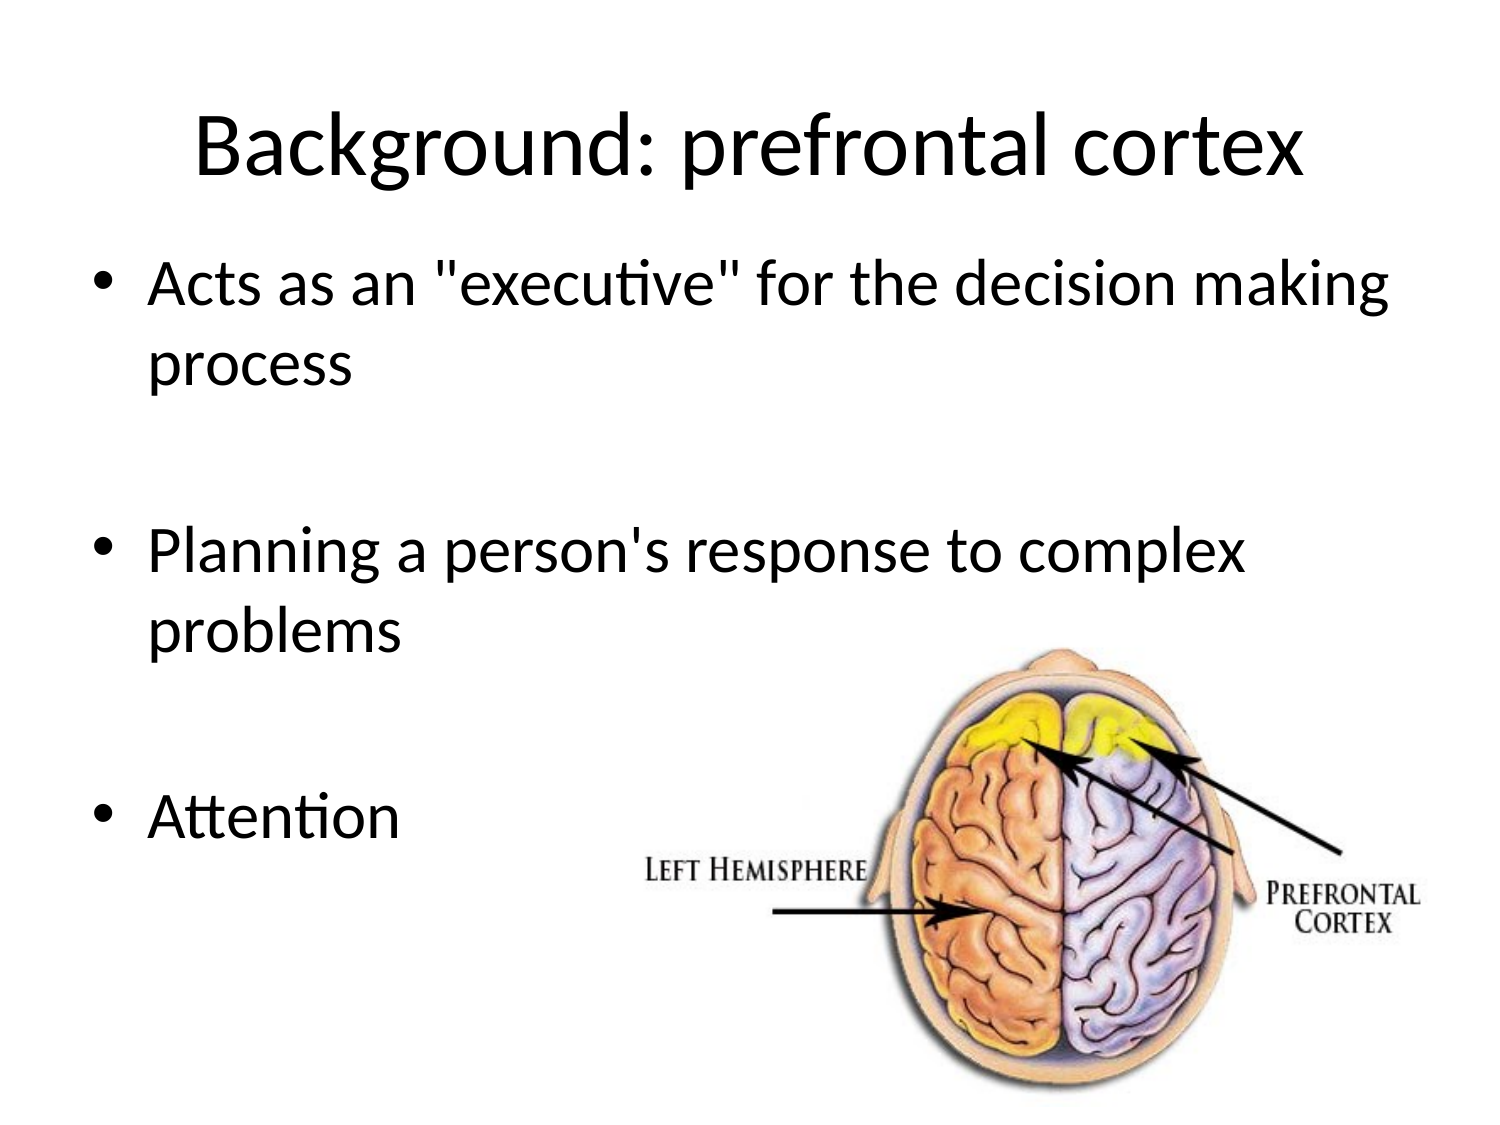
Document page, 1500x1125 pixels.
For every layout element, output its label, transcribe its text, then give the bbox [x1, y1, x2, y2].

title Background: prefrontal cortex [75, 45, 1425, 233]
picture [631, 621, 1442, 1108]
list Acts as an "executive" for the decision making process Planning a person's response to complex problems Attention [76, 231, 1427, 1010]
